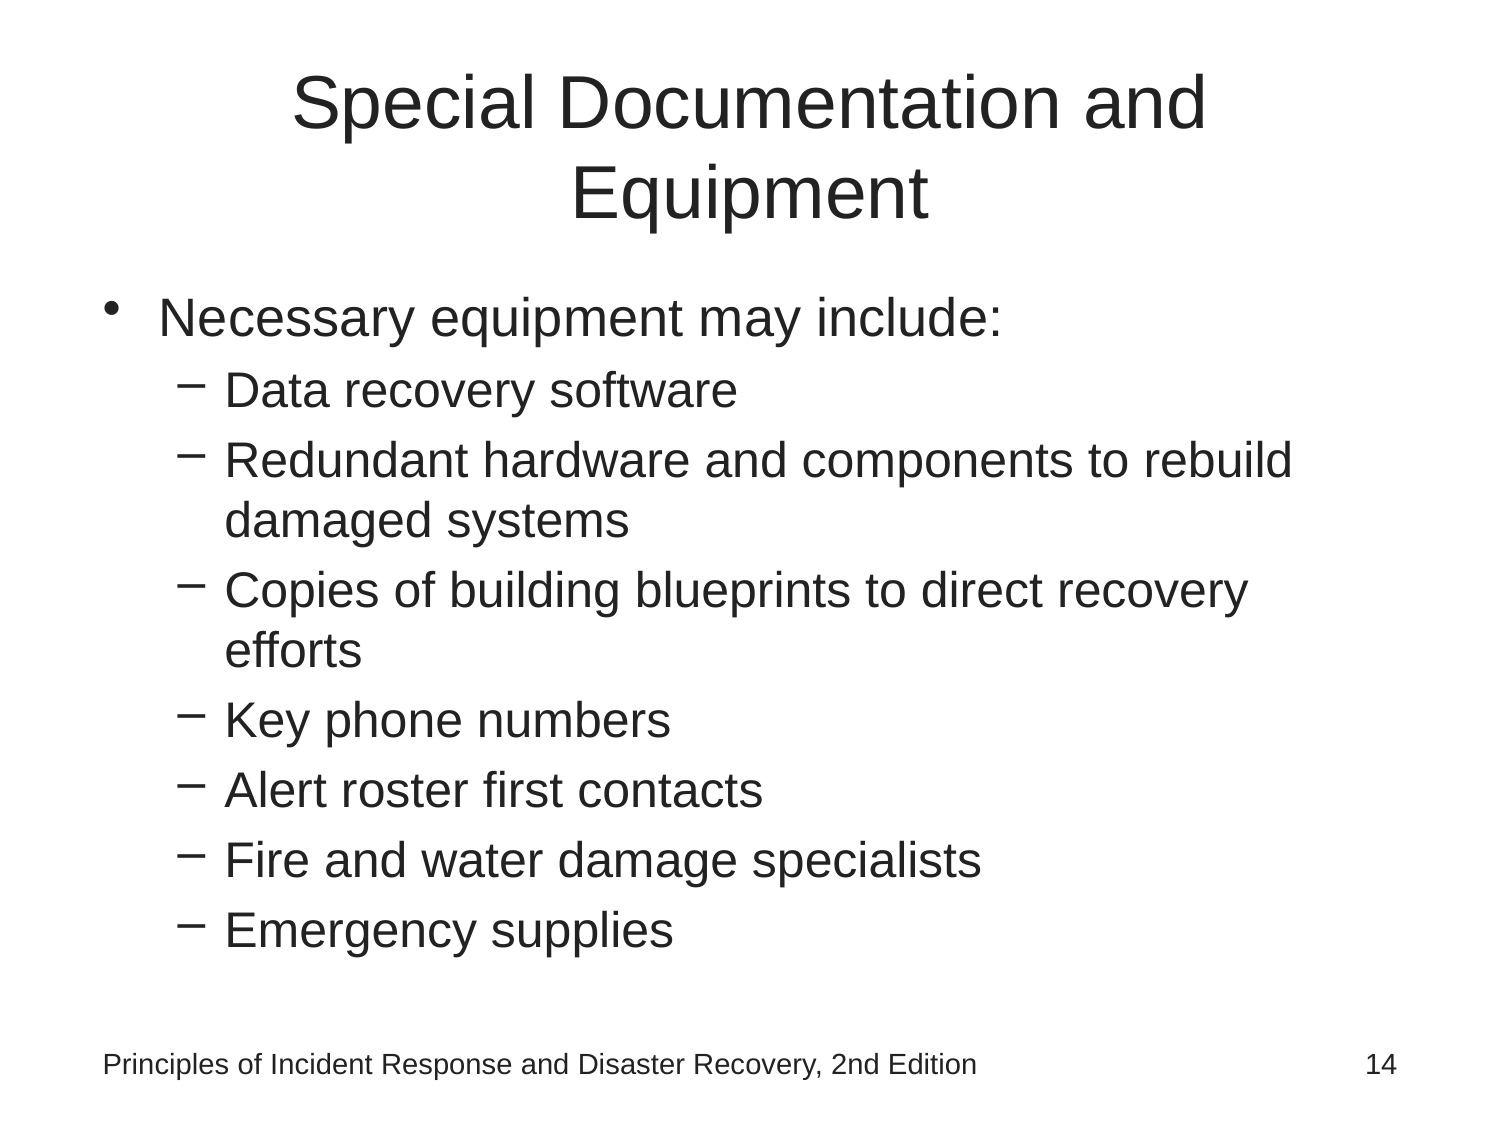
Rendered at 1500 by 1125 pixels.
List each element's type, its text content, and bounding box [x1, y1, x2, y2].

slide_number 14 [1187, 1037, 1413, 1101]
title Special Documentation and Equipment [87, 50, 1413, 238]
list Necessary equipment may include: Data recovery software Redundant hardware and components to rebuild damaged systems Copies of building blueprints to direct recovery efforts Key phone numbers Alert roster first contacts Fire and water damage specialists Emergency supplies [87, 275, 1413, 1025]
footer Principles of Incident Response and Disaster Recovery, 2nd Edition [87, 1037, 1176, 1101]
